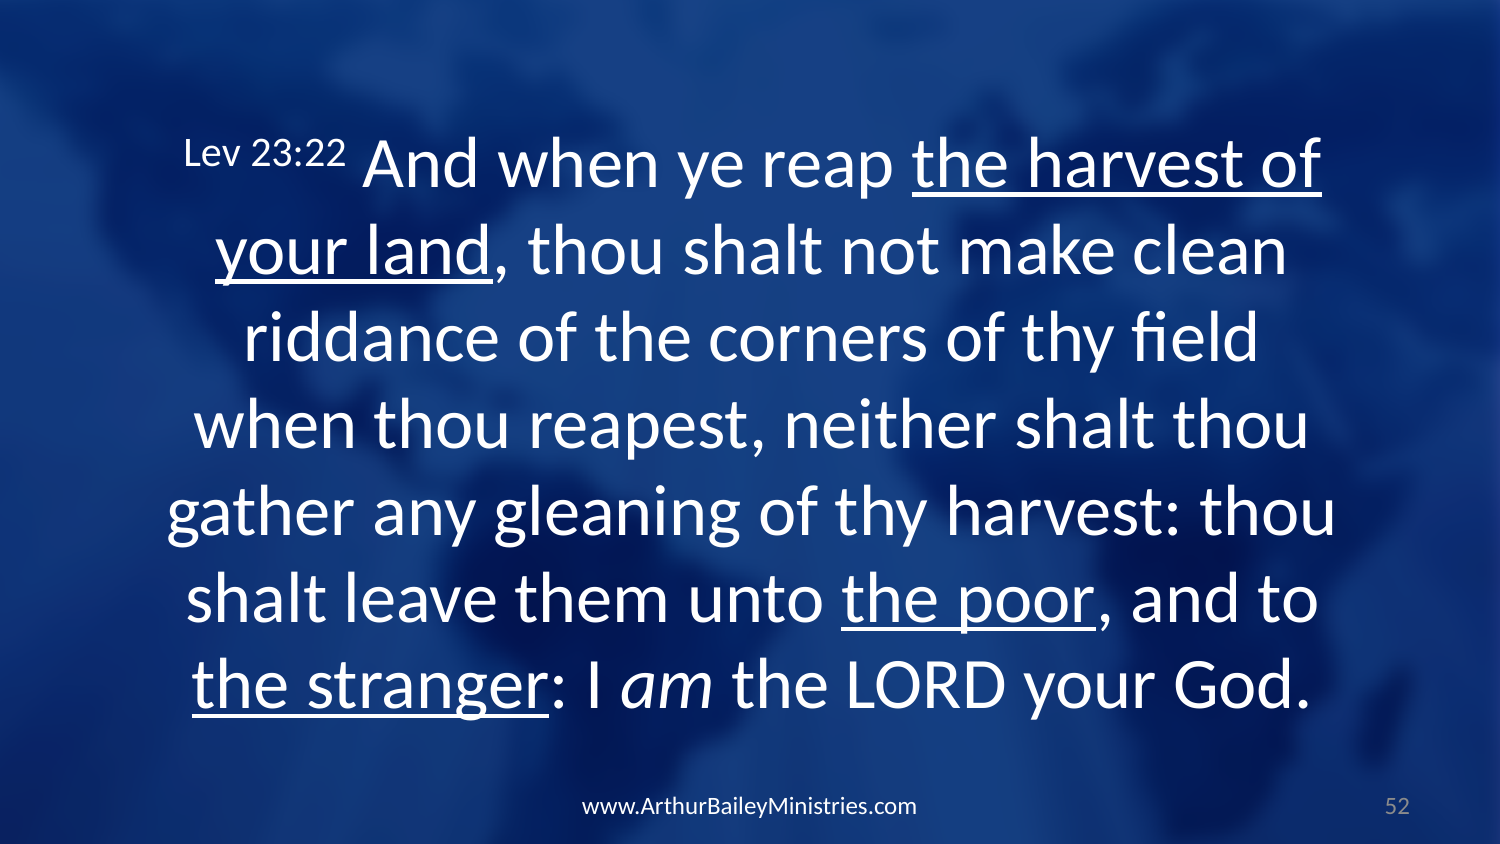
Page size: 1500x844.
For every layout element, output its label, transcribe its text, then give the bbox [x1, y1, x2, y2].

picture [0, 0, 1500, 844]
list Lev 23:22 And when ye reap the harvest of your land, thou shalt not make clean riddance of the corners of thy field when thou reapest, neither shalt thou gather any gleaning of thy harvest: thou shalt leave them unto the poor, and to the stranger: I am the LORD your God. [151, 107, 1355, 741]
footer www.ArthurBaileyMinistries.com [512, 782, 988, 827]
slide_number 52 [1074, 782, 1425, 827]
